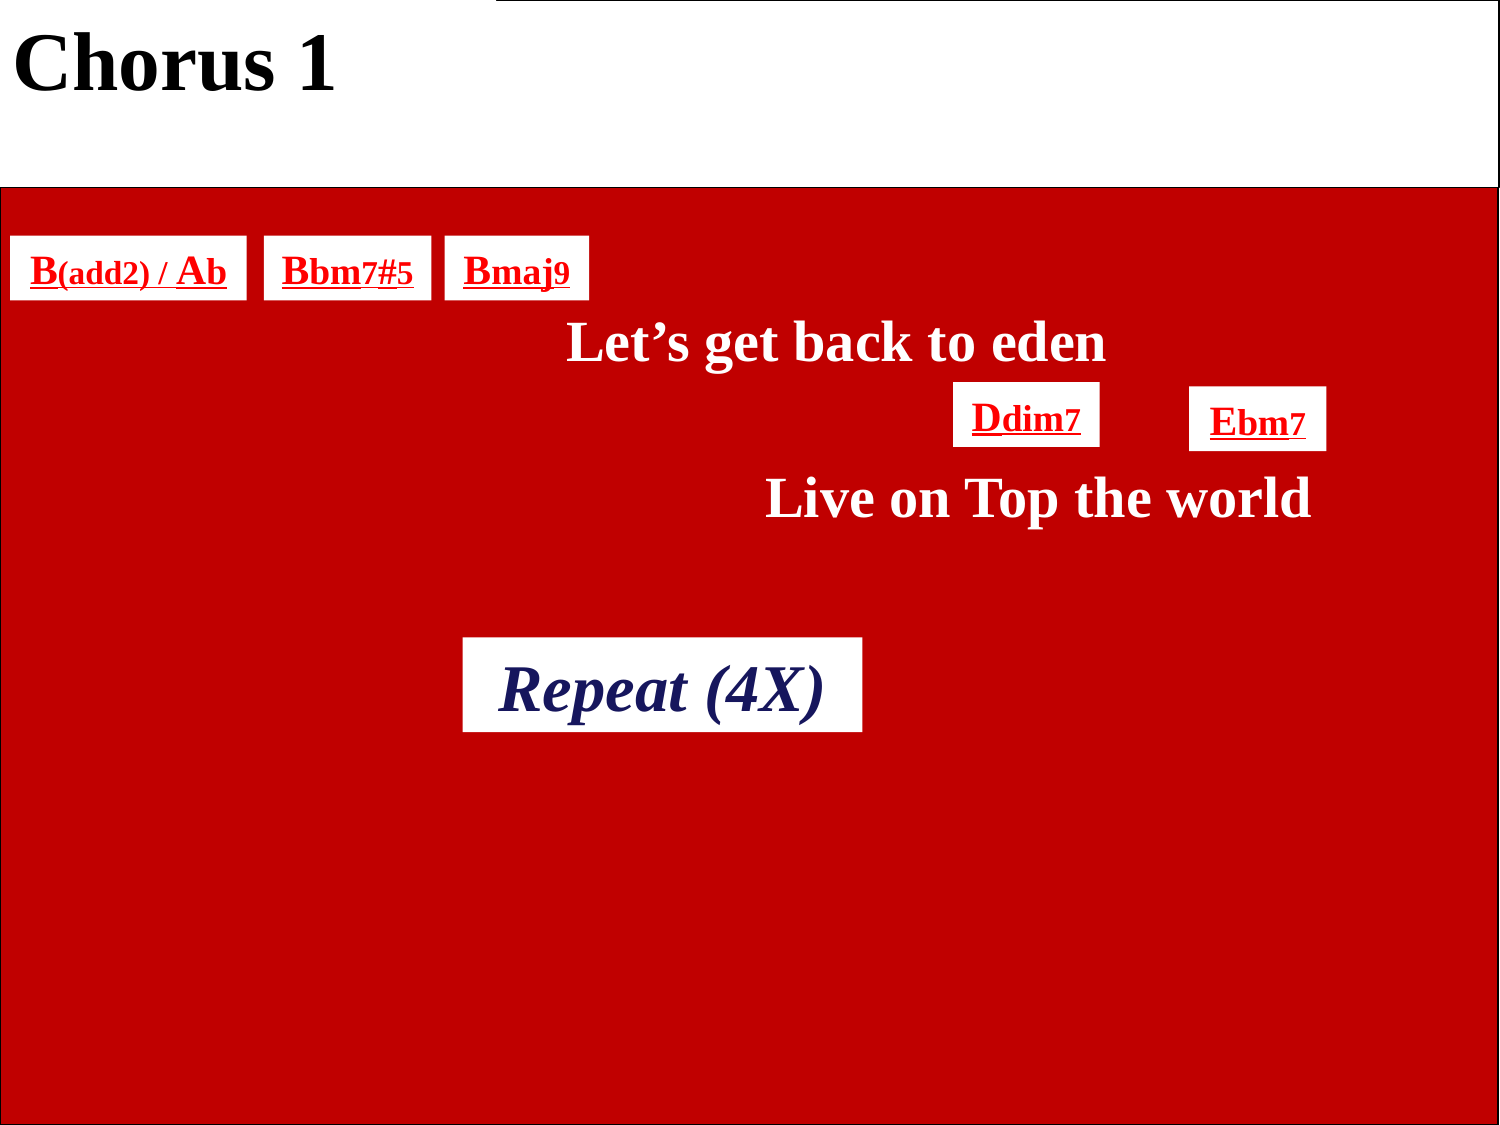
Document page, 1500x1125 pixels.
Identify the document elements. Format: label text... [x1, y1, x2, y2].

text_box Bmaj9 [444, 235, 590, 301]
text_box Ddim7 [953, 382, 1100, 447]
text_box Ebm7 [1189, 386, 1327, 452]
text_box Live on Top the world [750, 452, 1415, 537]
text_box [0, 0, 1500, 188]
text_box B(add2) / Ab [10, 235, 247, 301]
text_box Let’s get back to eden [0, 296, 1499, 381]
text_box [0, 188, 1498, 296]
text_box [0, 381, 1498, 1125]
text_box Repeat (4X) [462, 637, 863, 733]
text_box Bbm7#5 [263, 235, 432, 301]
text_box Chorus 1 [0, 0, 497, 115]
